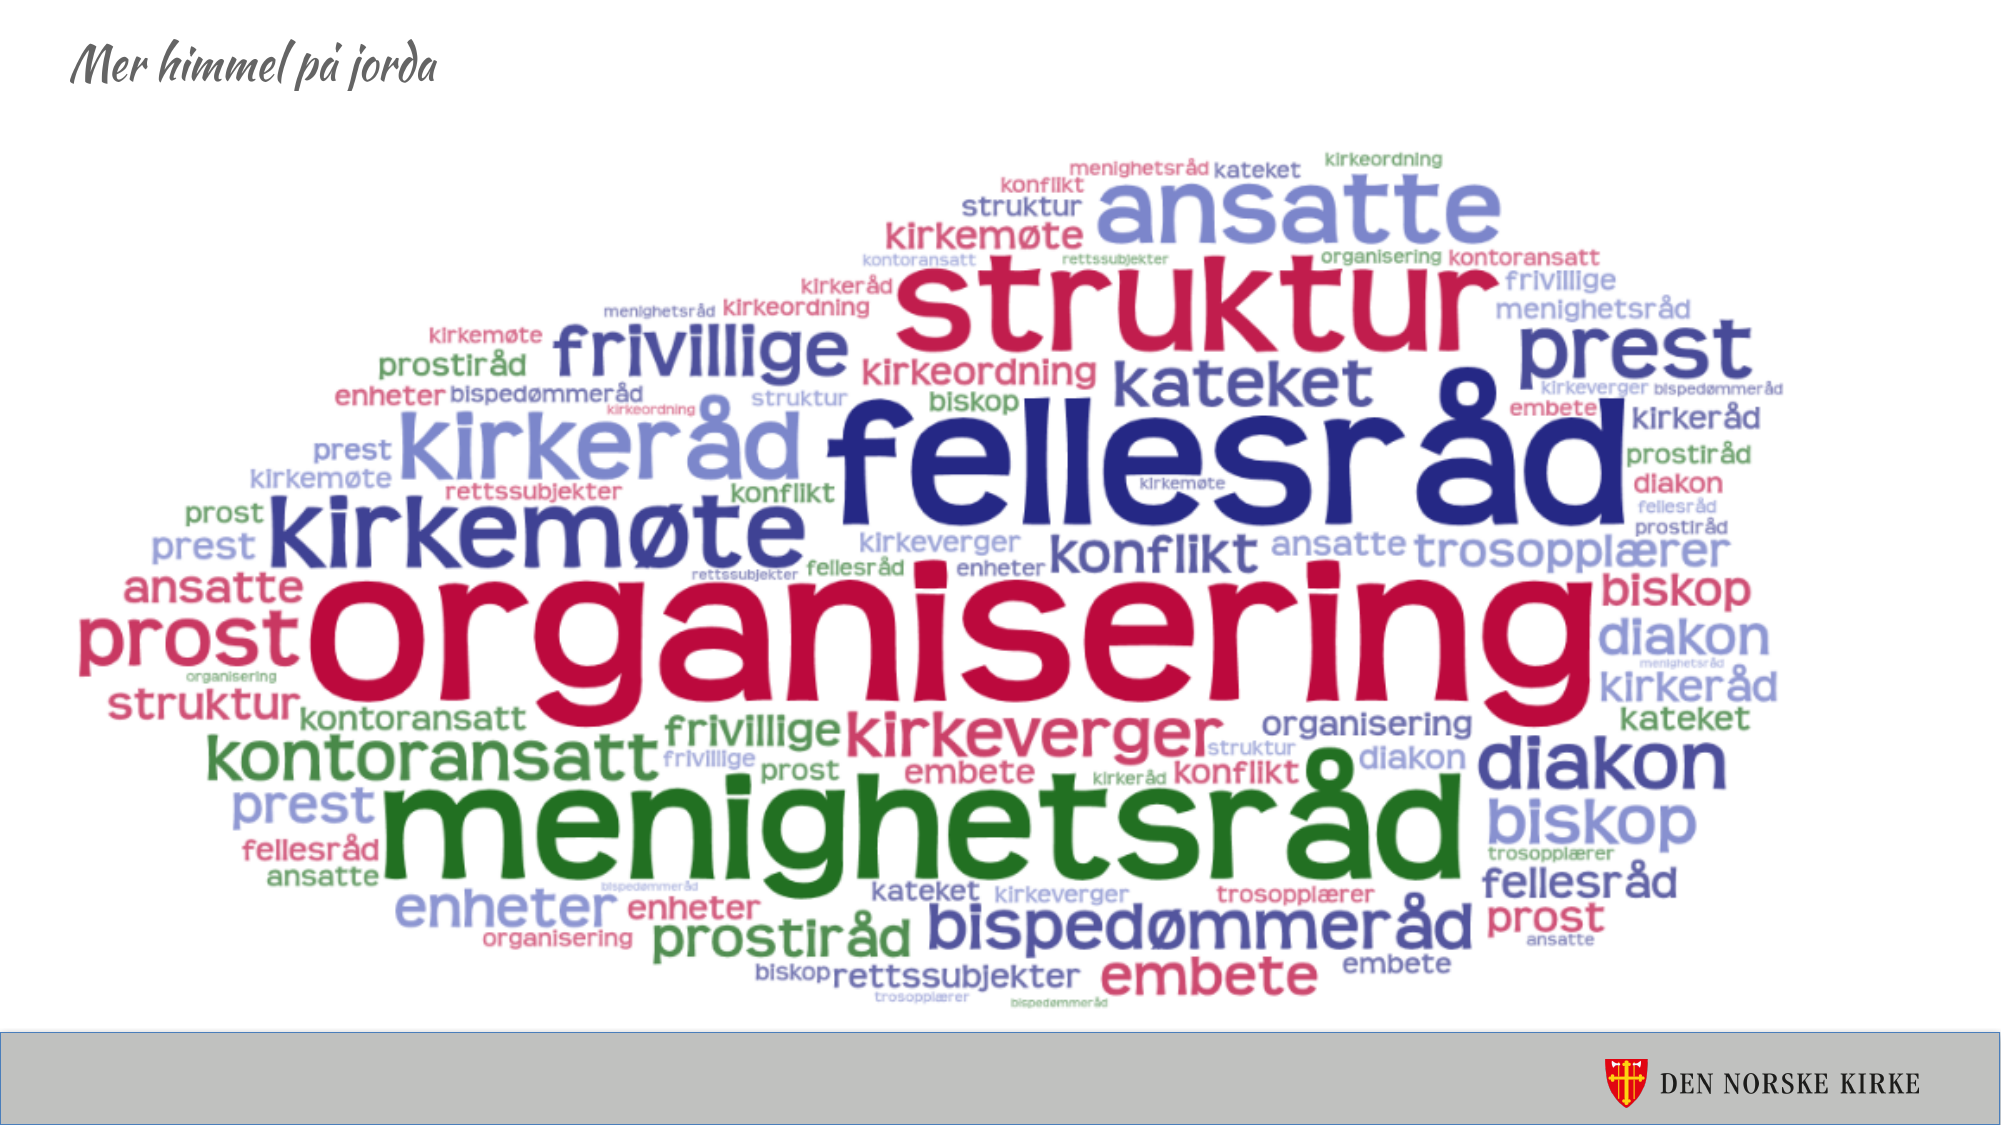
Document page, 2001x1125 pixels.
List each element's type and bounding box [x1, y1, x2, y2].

picture [1605, 1059, 1919, 1108]
picture [45, 39, 1799, 1015]
